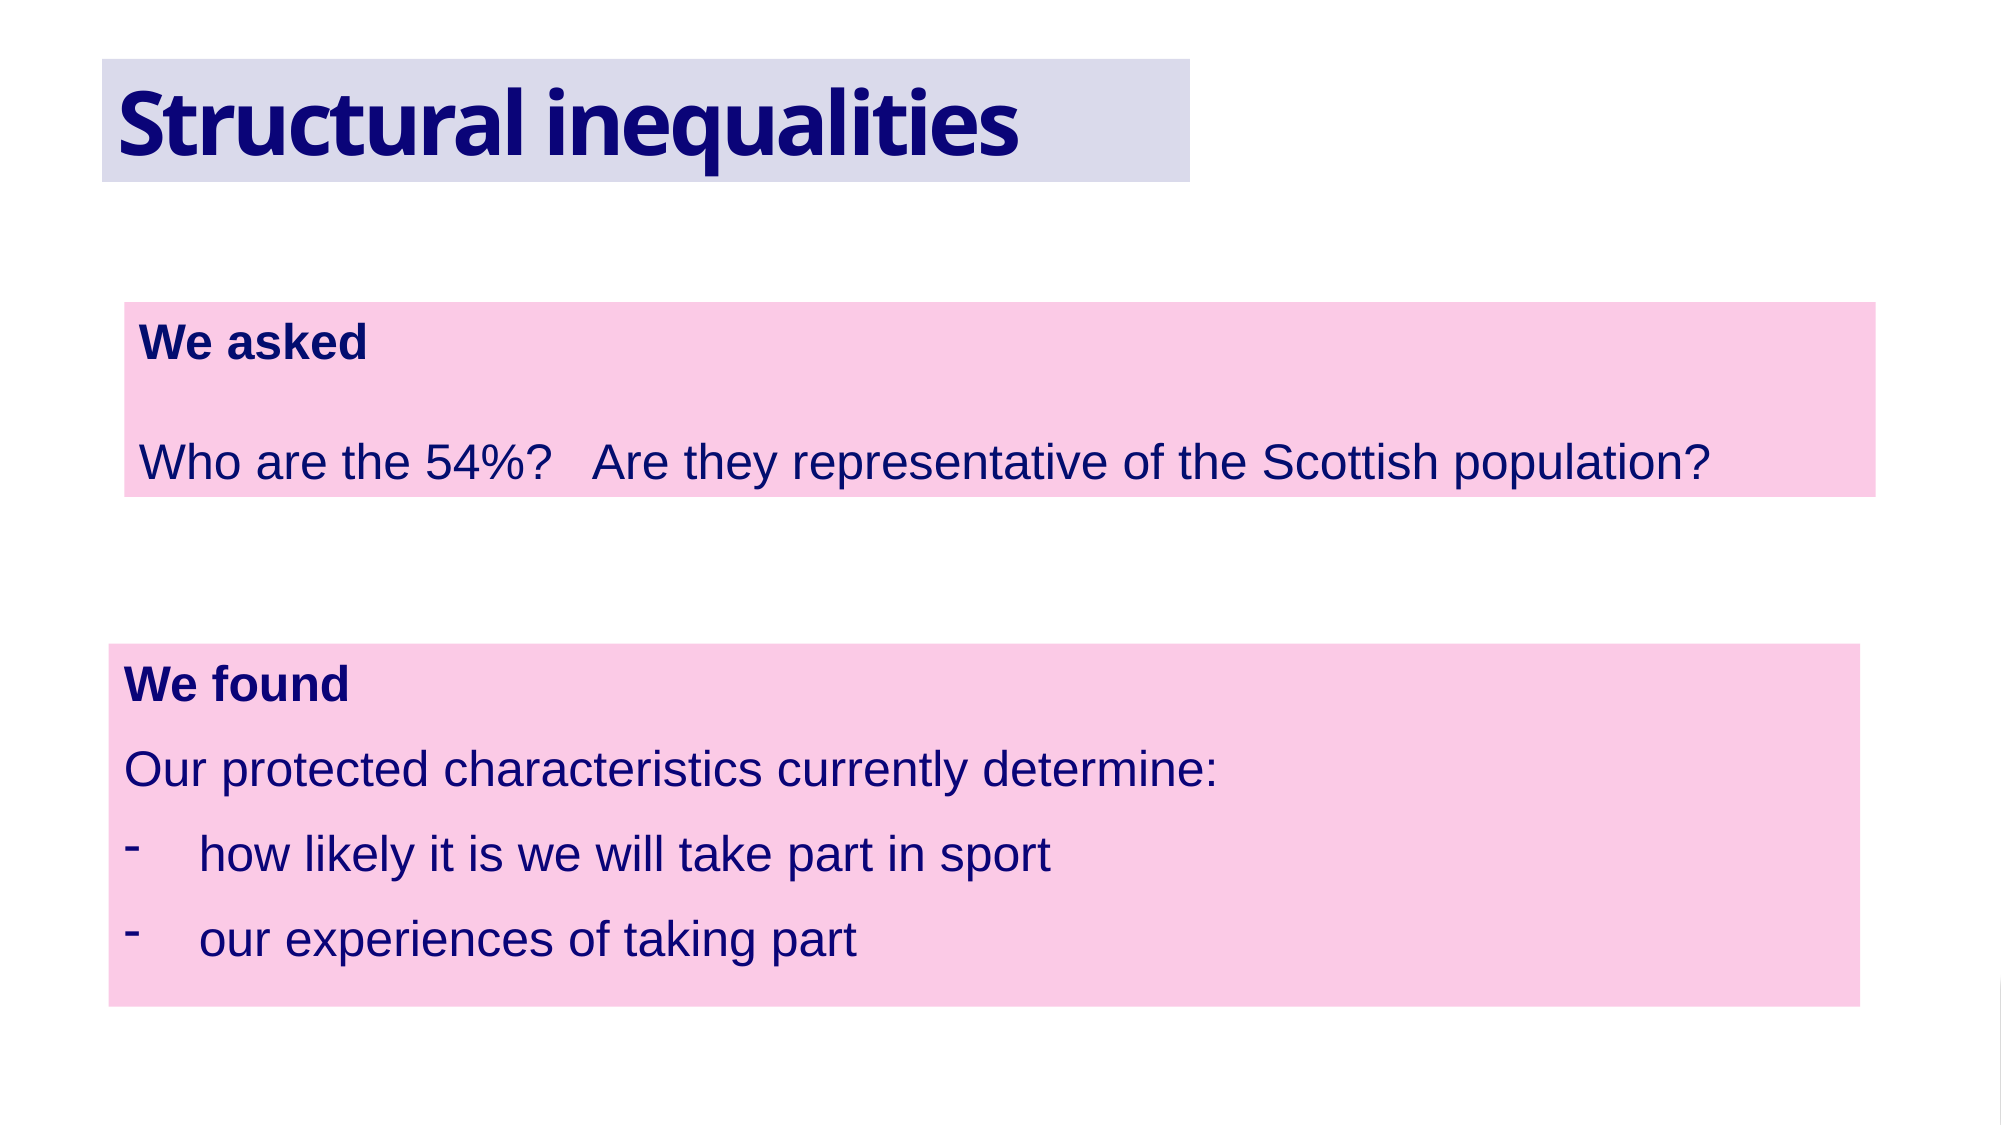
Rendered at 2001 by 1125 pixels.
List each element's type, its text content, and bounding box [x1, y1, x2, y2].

text_box We asked Who are the 54%? Are they representative of the Scottish population? [124, 302, 1876, 497]
text_box Structural inequalities [102, 58, 1190, 182]
list We found Our protected characteristics currently determine: how likely it is we will take part in sport our experiences of taking part [108, 643, 1861, 1007]
